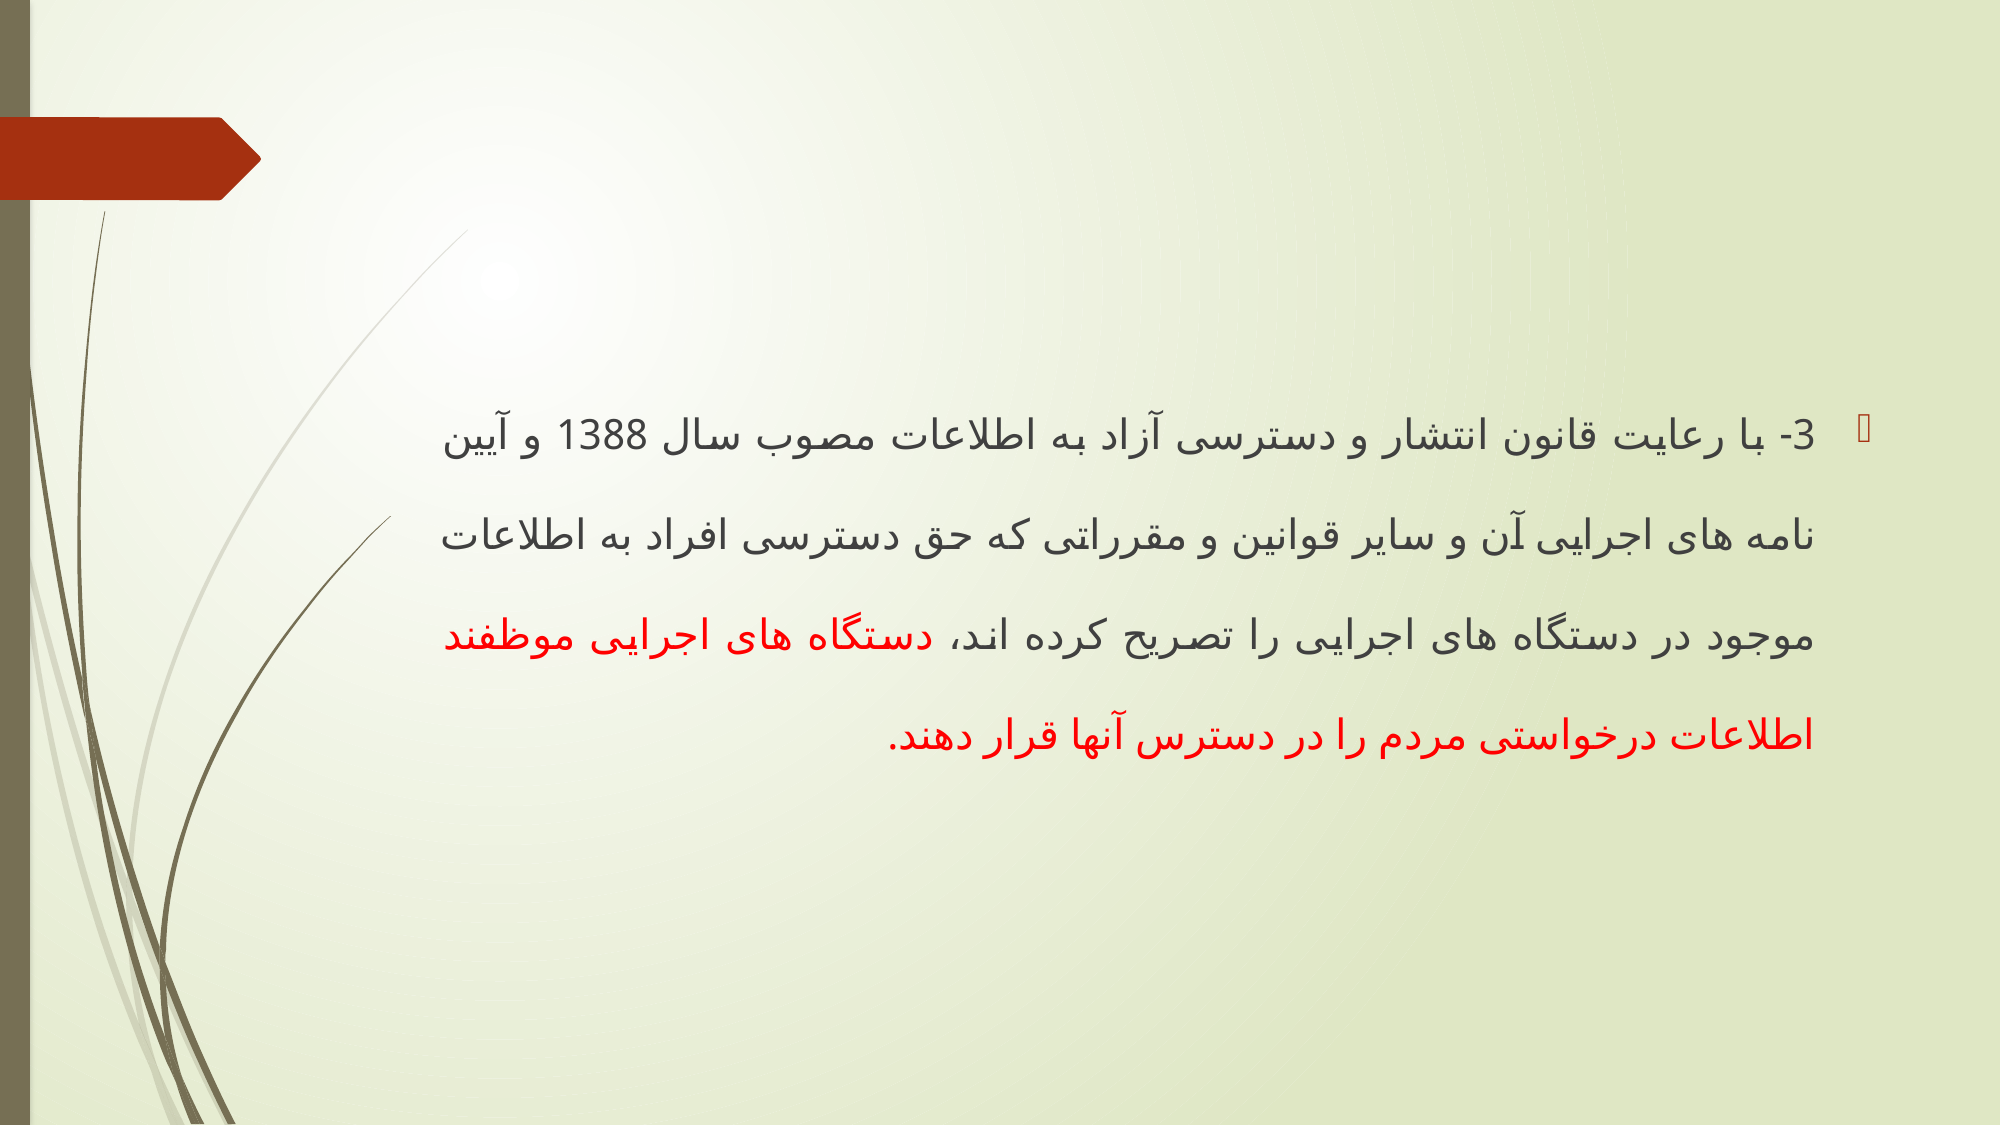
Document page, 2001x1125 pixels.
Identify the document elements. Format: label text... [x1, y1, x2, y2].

list 3- با رعایت قانون انتشار و دسترسی آزاد به اطلاعات مصوب سال 1388 و آیین نامه های اجرایی آن و سایر قوانین و مقرراتی که حق دسترسی افراد به اطلاعات موجود در دستگاه های اجرایی را تصریح کرده اند، دستگاه های اجرایی موظفند اطلاعات درخواستی مردم را در دسترس آنها قرار دهند. [424, 350, 1888, 970]
